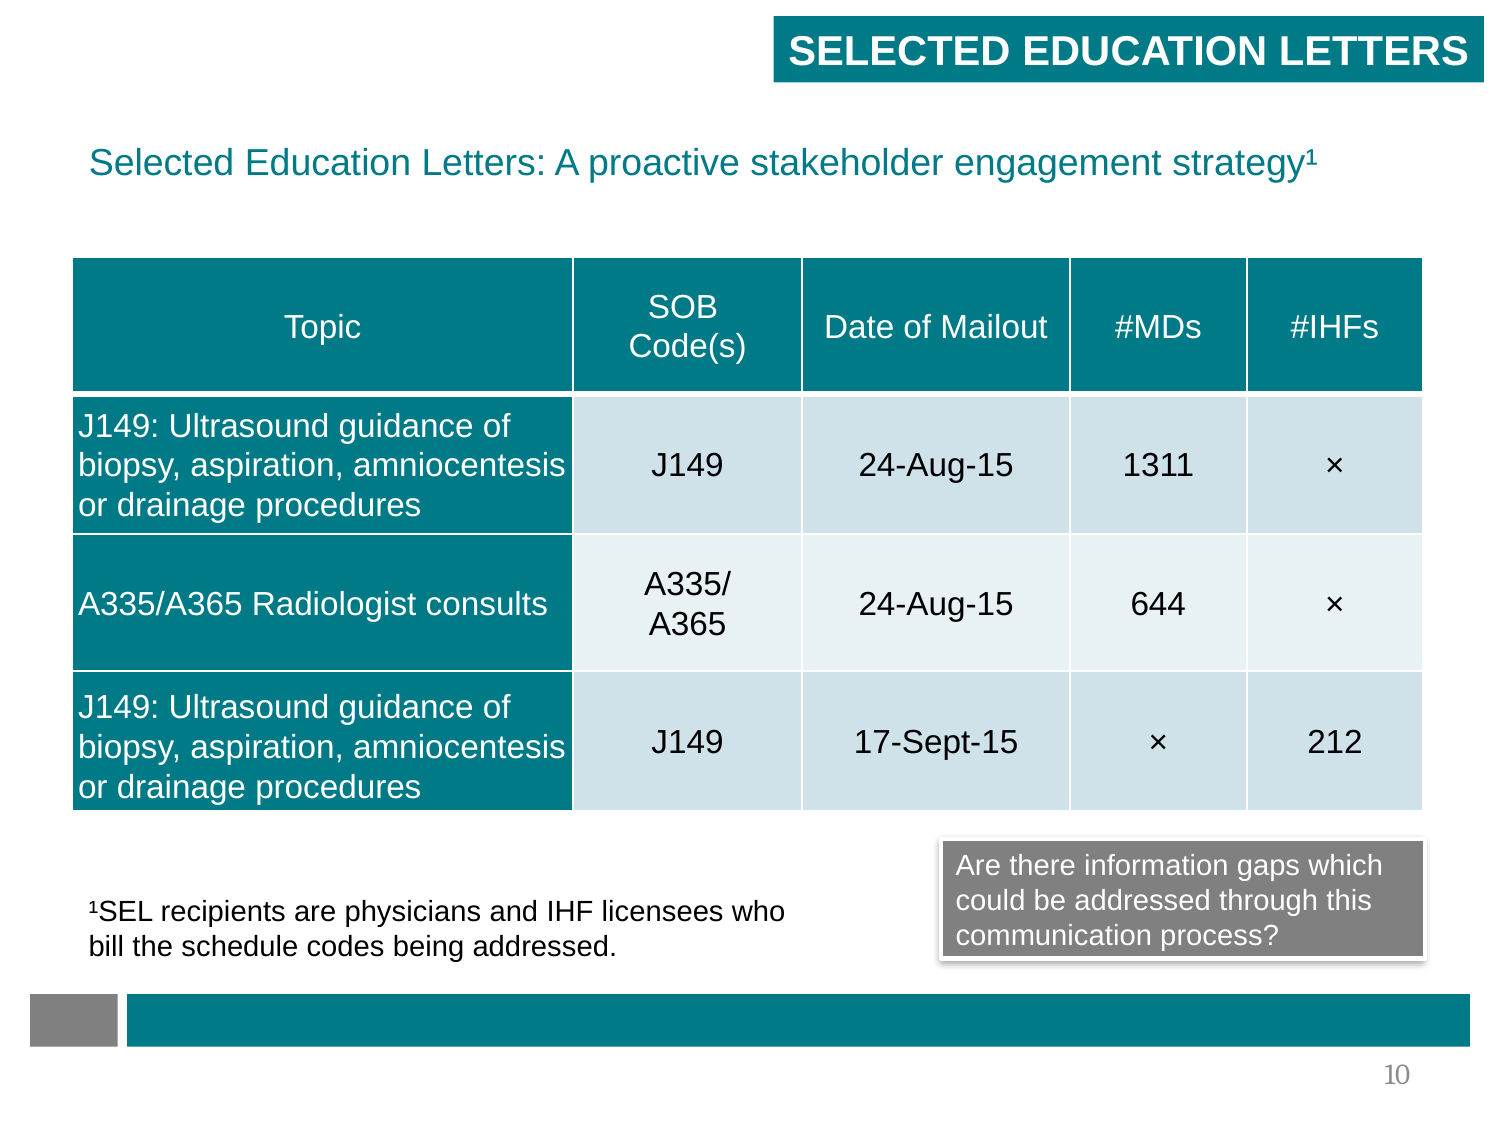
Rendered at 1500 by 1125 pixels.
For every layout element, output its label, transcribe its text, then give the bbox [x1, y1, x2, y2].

table_cell J149 [574, 397, 801, 533]
text_box ¹SEL recipients are physicians and IHF licensees who bill the schedule codes being addressed. [73, 884, 803, 970]
table_cell 17-Sept-15 [803, 672, 1069, 810]
table_cell J149: Ultrasound guidance of biopsy, aspiration, amniocentesis or drainage procedures [73, 397, 572, 533]
table_cell 212 [1248, 672, 1422, 810]
table_header #IHFs [1248, 258, 1422, 391]
table_cell J149: Ultrasound guidance of biopsy, aspiration, amniocentesis or drainage procedures [73, 672, 572, 810]
table_cell × [1248, 397, 1422, 533]
text_box SELECTED EDUCATION LETTERS [773, 16, 1484, 83]
table_header SOB Code(s) [574, 258, 801, 391]
table_cell 644 [1071, 535, 1246, 670]
title Selected Education Letters: A proactive stakeholder engagement strategy¹ [73, 78, 1424, 244]
table_cell × [1071, 672, 1246, 810]
text_box Are there information gaps which could be addressed through this communication process? [940, 838, 1426, 959]
table_cell 24-Aug-15 [803, 535, 1069, 670]
table_cell A335/ A365 [574, 535, 801, 670]
slide_number 10 [1074, 1055, 1425, 1103]
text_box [29, 993, 1471, 1047]
table_header Topic [73, 258, 572, 391]
table_cell × [1248, 535, 1422, 670]
table_cell A335/A365 Radiologist consults [73, 535, 572, 670]
table_cell 24-Aug-15 [803, 397, 1069, 533]
table_header Date of Mailout [803, 258, 1069, 391]
table_cell 1311 [1071, 397, 1246, 533]
table_header #MDs [1071, 258, 1246, 391]
table_cell J149 [574, 672, 801, 810]
